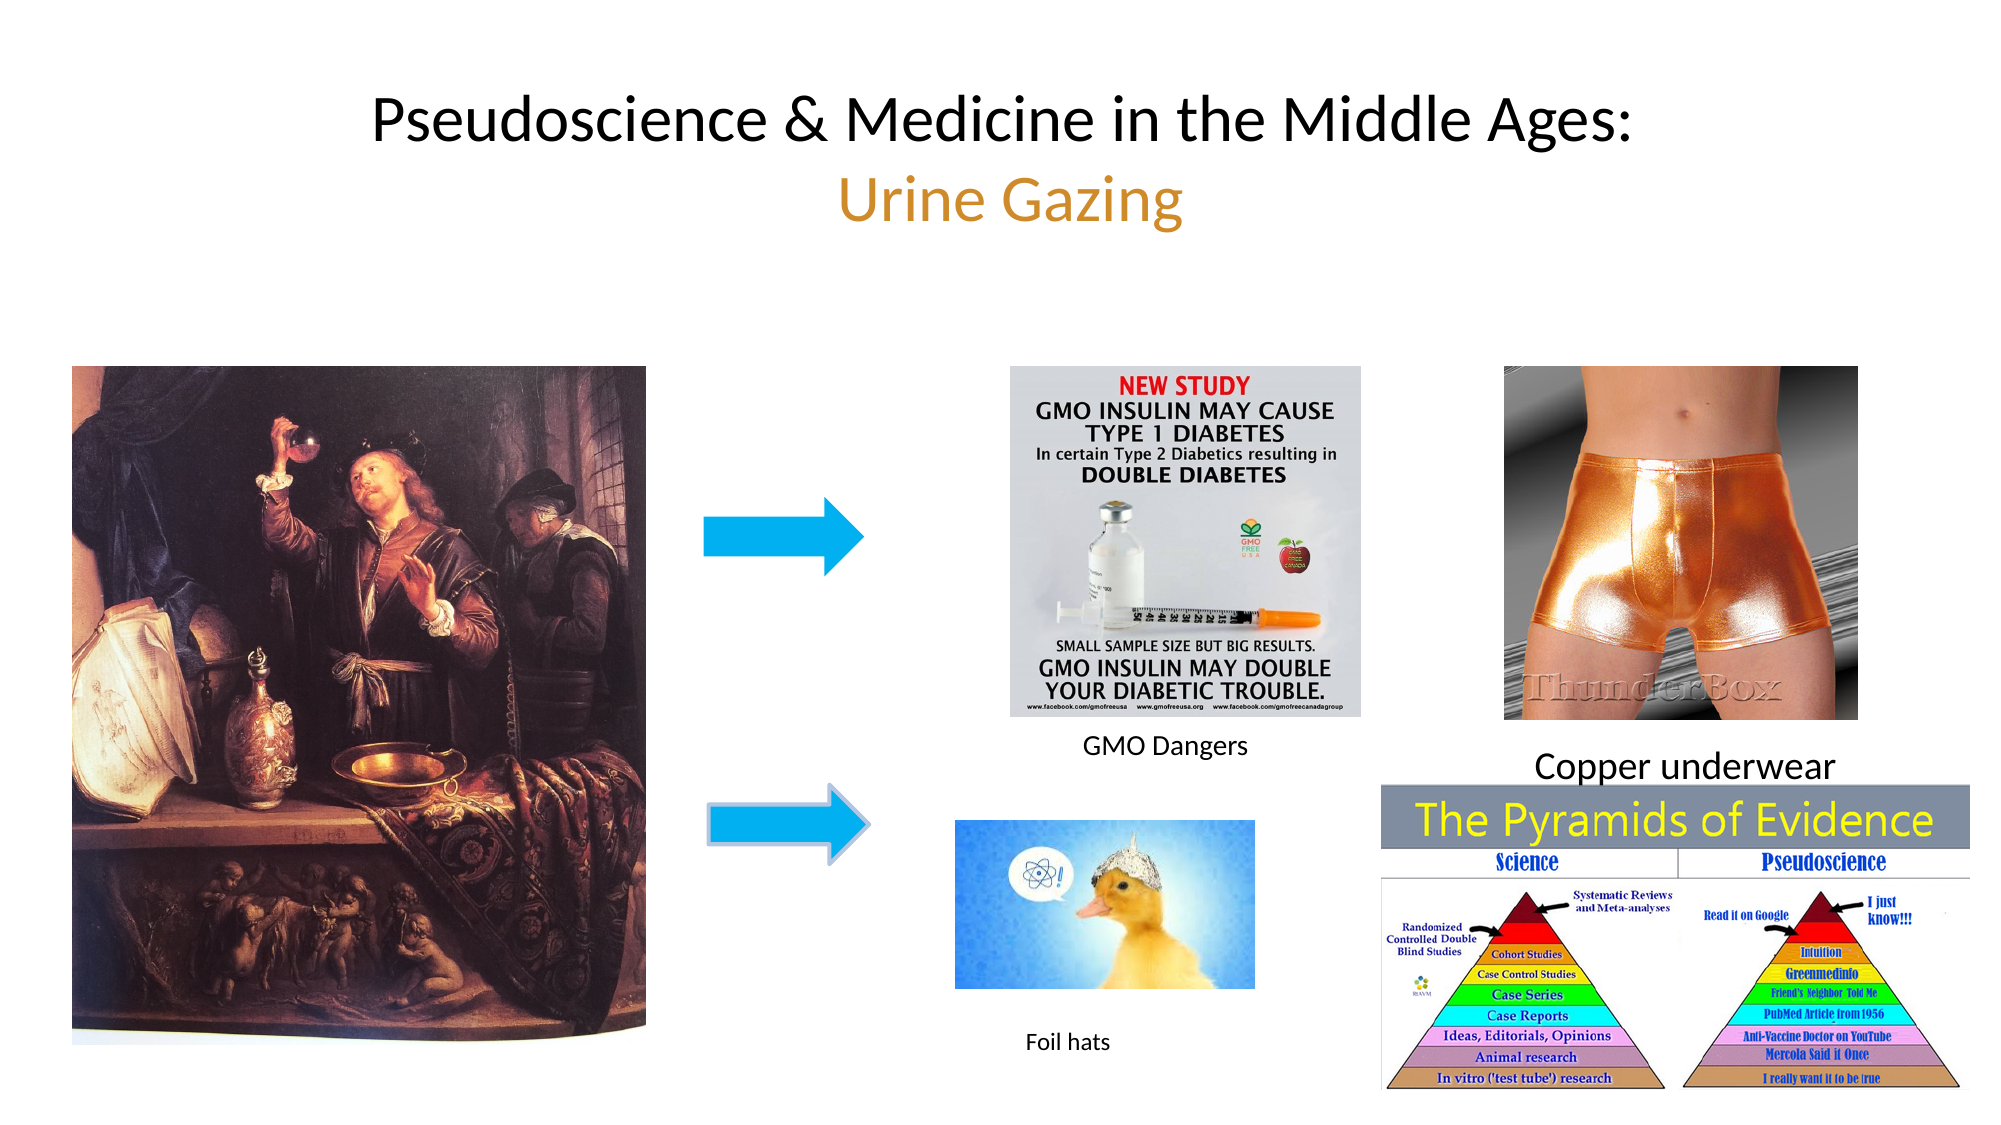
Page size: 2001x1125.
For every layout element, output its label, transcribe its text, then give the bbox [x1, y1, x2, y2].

text_box Foil hats [1011, 1017, 1126, 1063]
text_box [701, 494, 867, 579]
picture [954, 820, 1255, 989]
picture [1380, 784, 1970, 1090]
picture [1504, 365, 1858, 720]
picture [1010, 365, 1362, 717]
picture [71, 365, 646, 1045]
text_box Copper underwear [1519, 732, 2000, 796]
text_box [706, 782, 872, 867]
text_box GMO Dangers [1068, 725, 1264, 769]
text_box Pseudoscience & Medicine in the Middle Ages: Urine Gazing [233, 66, 1788, 242]
